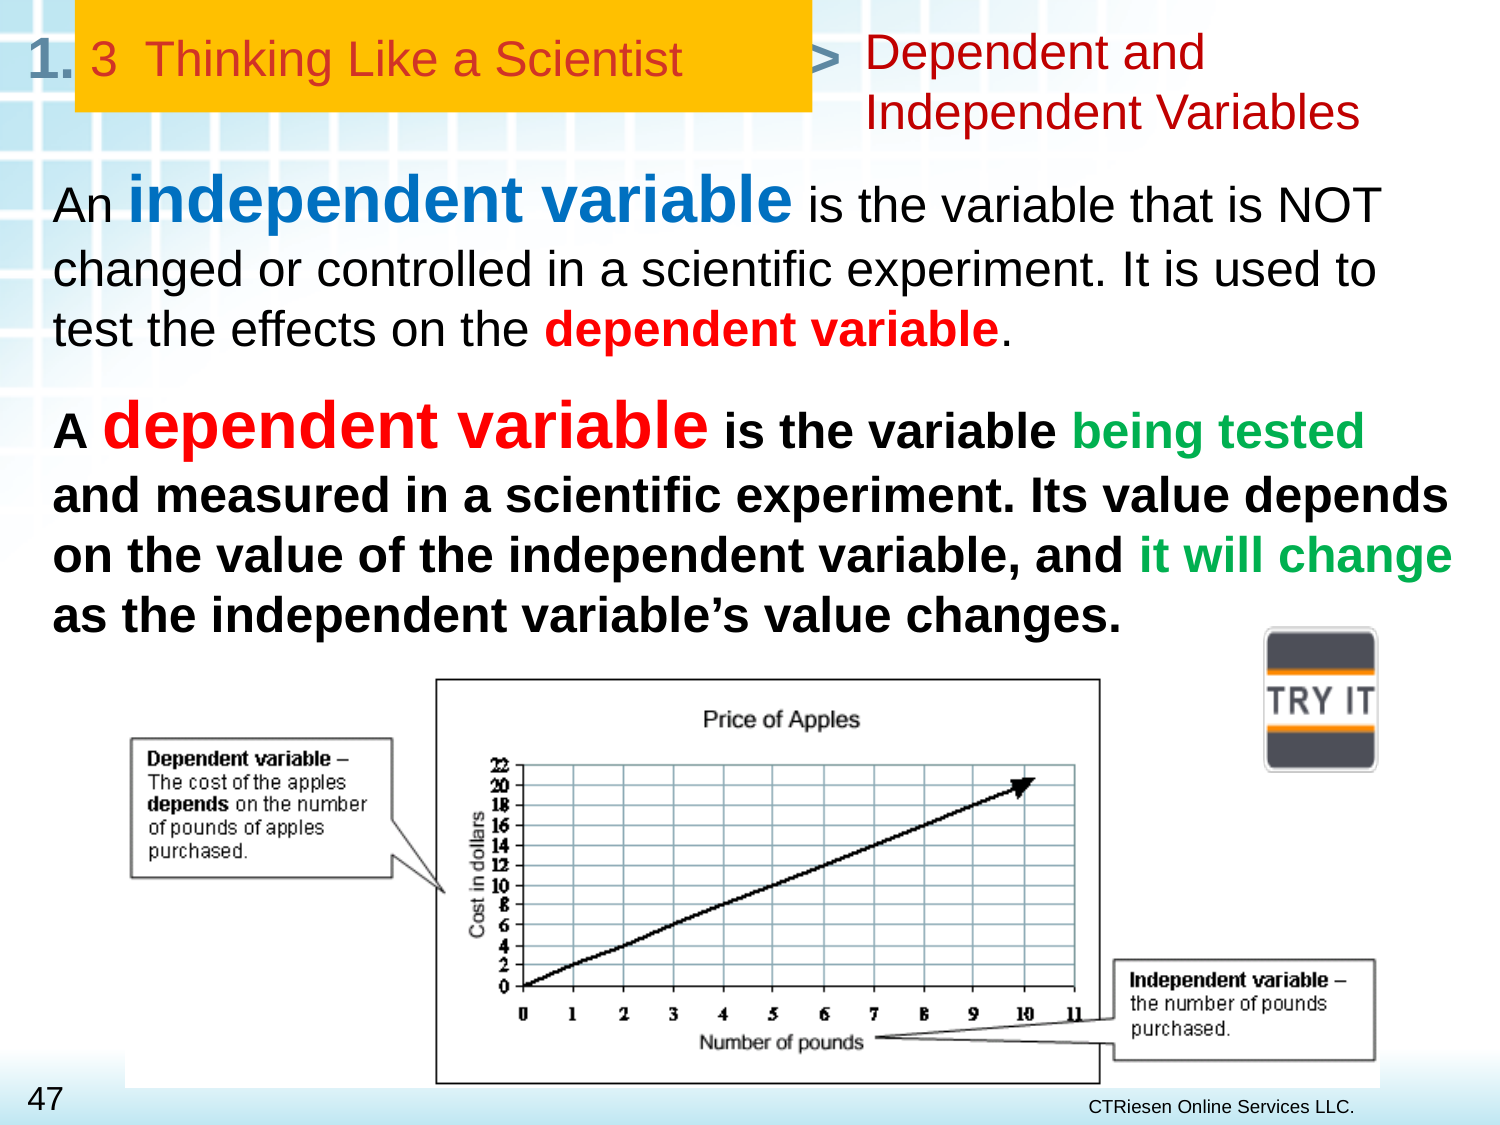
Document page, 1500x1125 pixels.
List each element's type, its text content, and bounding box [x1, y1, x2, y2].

picture [813, 51, 832, 66]
title An independent variable is the variable that is NOT changed or controlled in a scientific experiment. It is used to test the effects on the dependent variable. [37, 148, 1475, 363]
picture [124, 625, 1380, 1088]
picture [0, 0, 1311, 624]
footer CTRiesen Online Services LLC. [675, 1088, 1375, 1125]
text_box 3 Thinking Like a Scientist [74, 0, 813, 113]
text_box A dependent variable is the variable being tested and measured in a scientific experiment. Its value depends on the value of the independent variable, and it will change as the independent variable’s value changes. [37, 374, 1475, 650]
text_box Dependent and Independent Variables [849, 12, 1438, 148]
